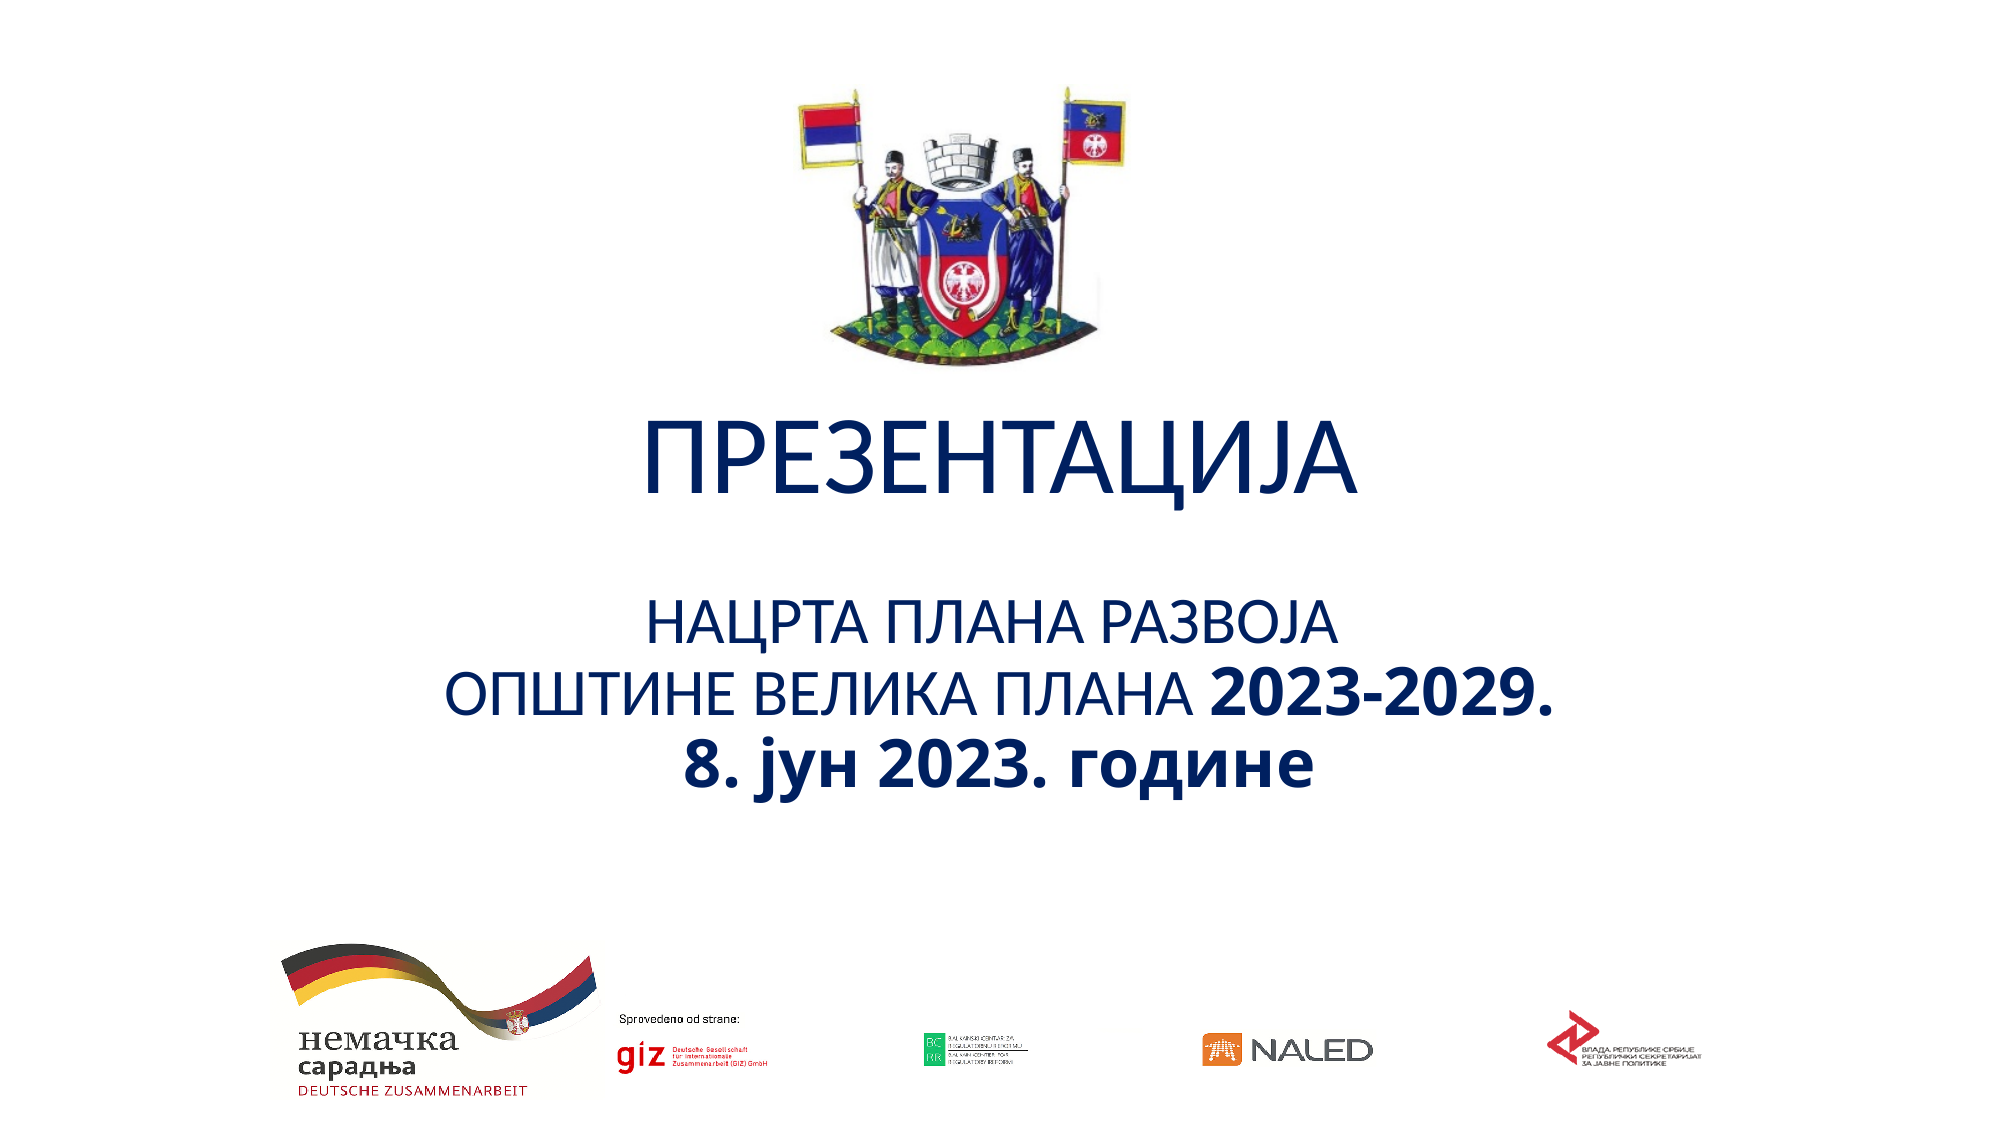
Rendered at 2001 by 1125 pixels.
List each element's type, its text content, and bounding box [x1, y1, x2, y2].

title НАЦРТА ПЛАНА РАЗВОЈА ОПШТИНЕ ВЕЛИКА ПЛАНА 2023-2029. 8. јун 2023. године [137, 410, 1863, 810]
picture [249, 923, 1723, 1120]
text_box ПРЕЗЕНТАЦИЈА [626, 373, 1404, 524]
picture [793, 84, 1132, 374]
